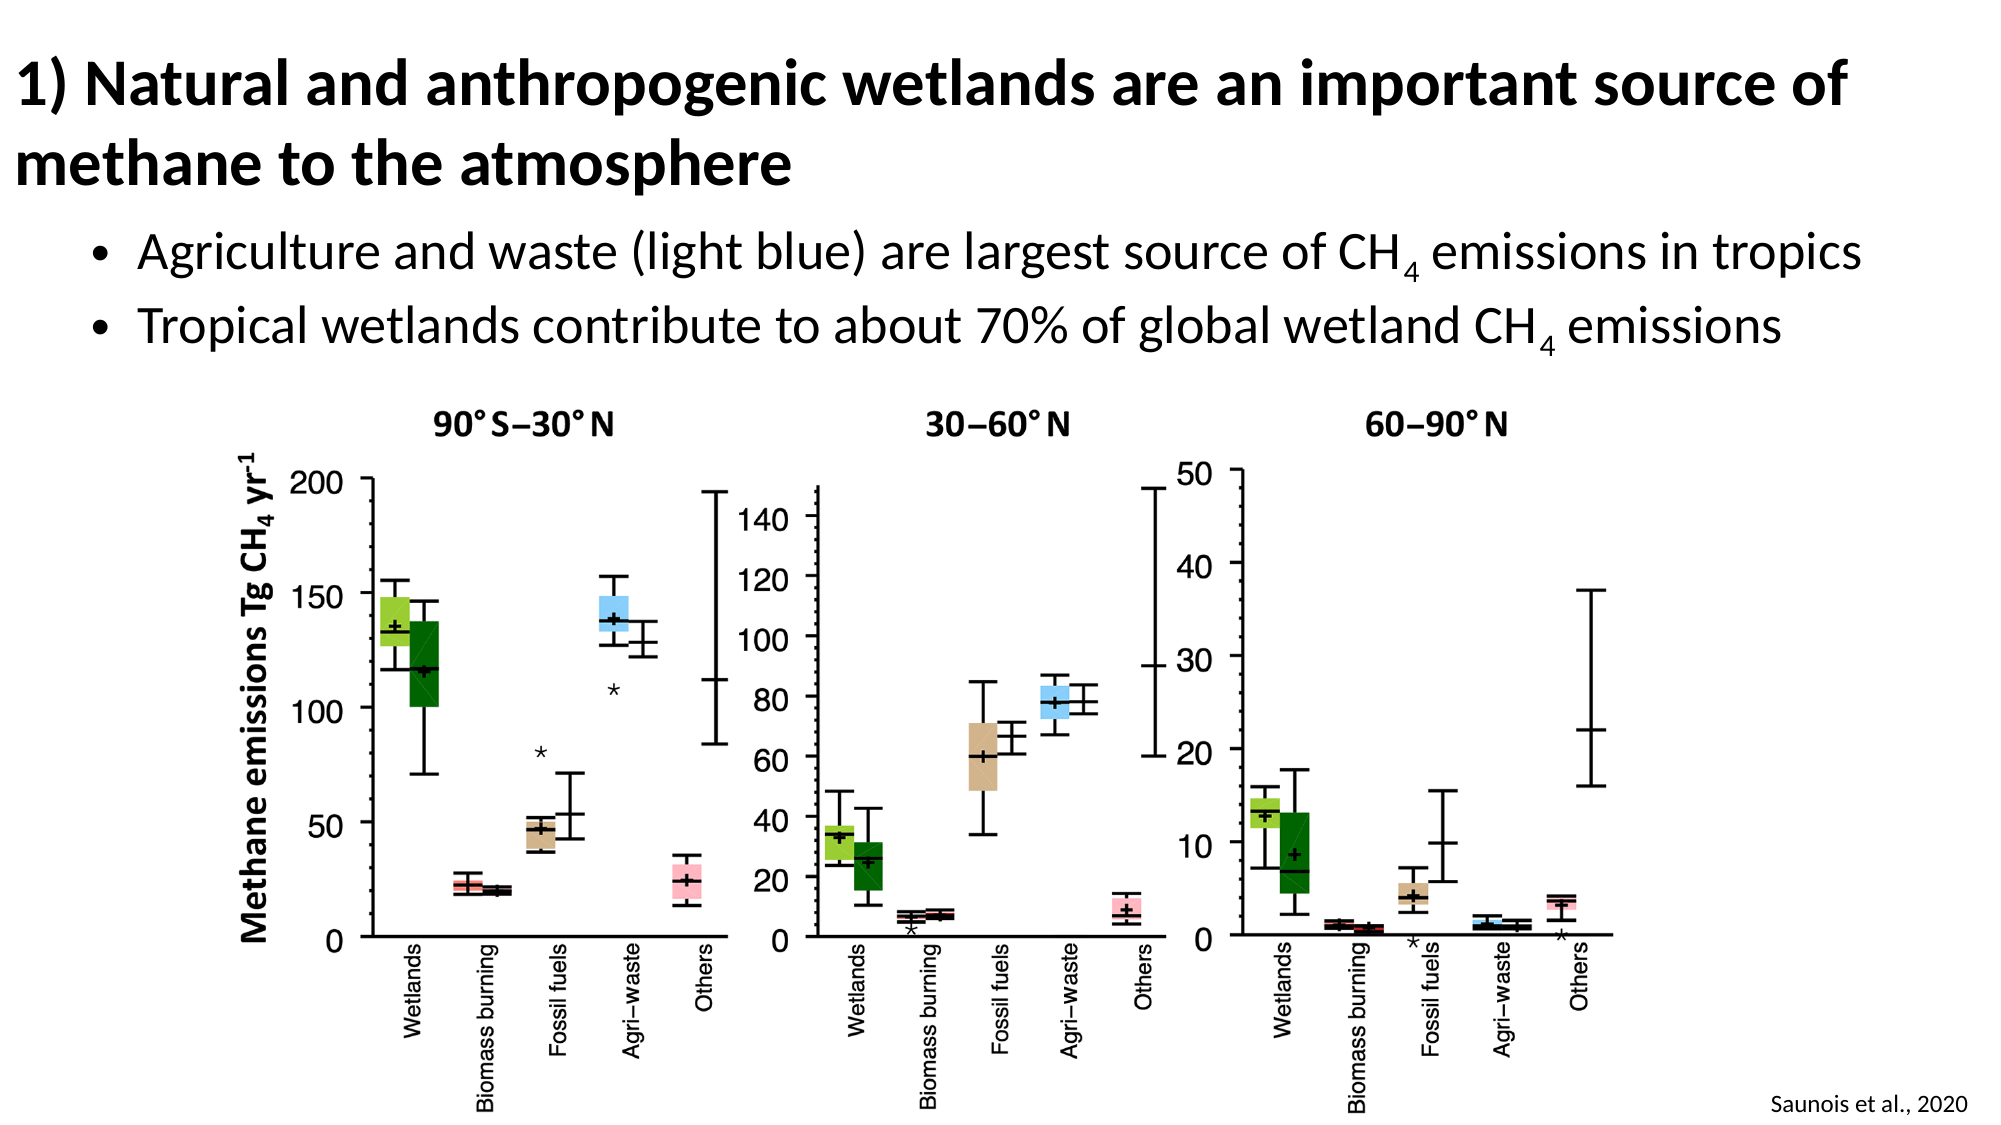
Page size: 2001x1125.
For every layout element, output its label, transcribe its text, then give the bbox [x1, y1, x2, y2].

picture [226, 396, 1625, 1125]
text_box Saunois et al., 2020 [1756, 1079, 1984, 1125]
text_box Agriculture and waste (light blue) are largest source of CH4 emissions in tropics Tropical wetlands contribute to about 70% of global wetland CH4 emissions [76, 207, 1879, 371]
text_box 1) Natural and anthropogenic wetlands are an important source of methane to the atmosphere [0, 31, 1981, 206]
